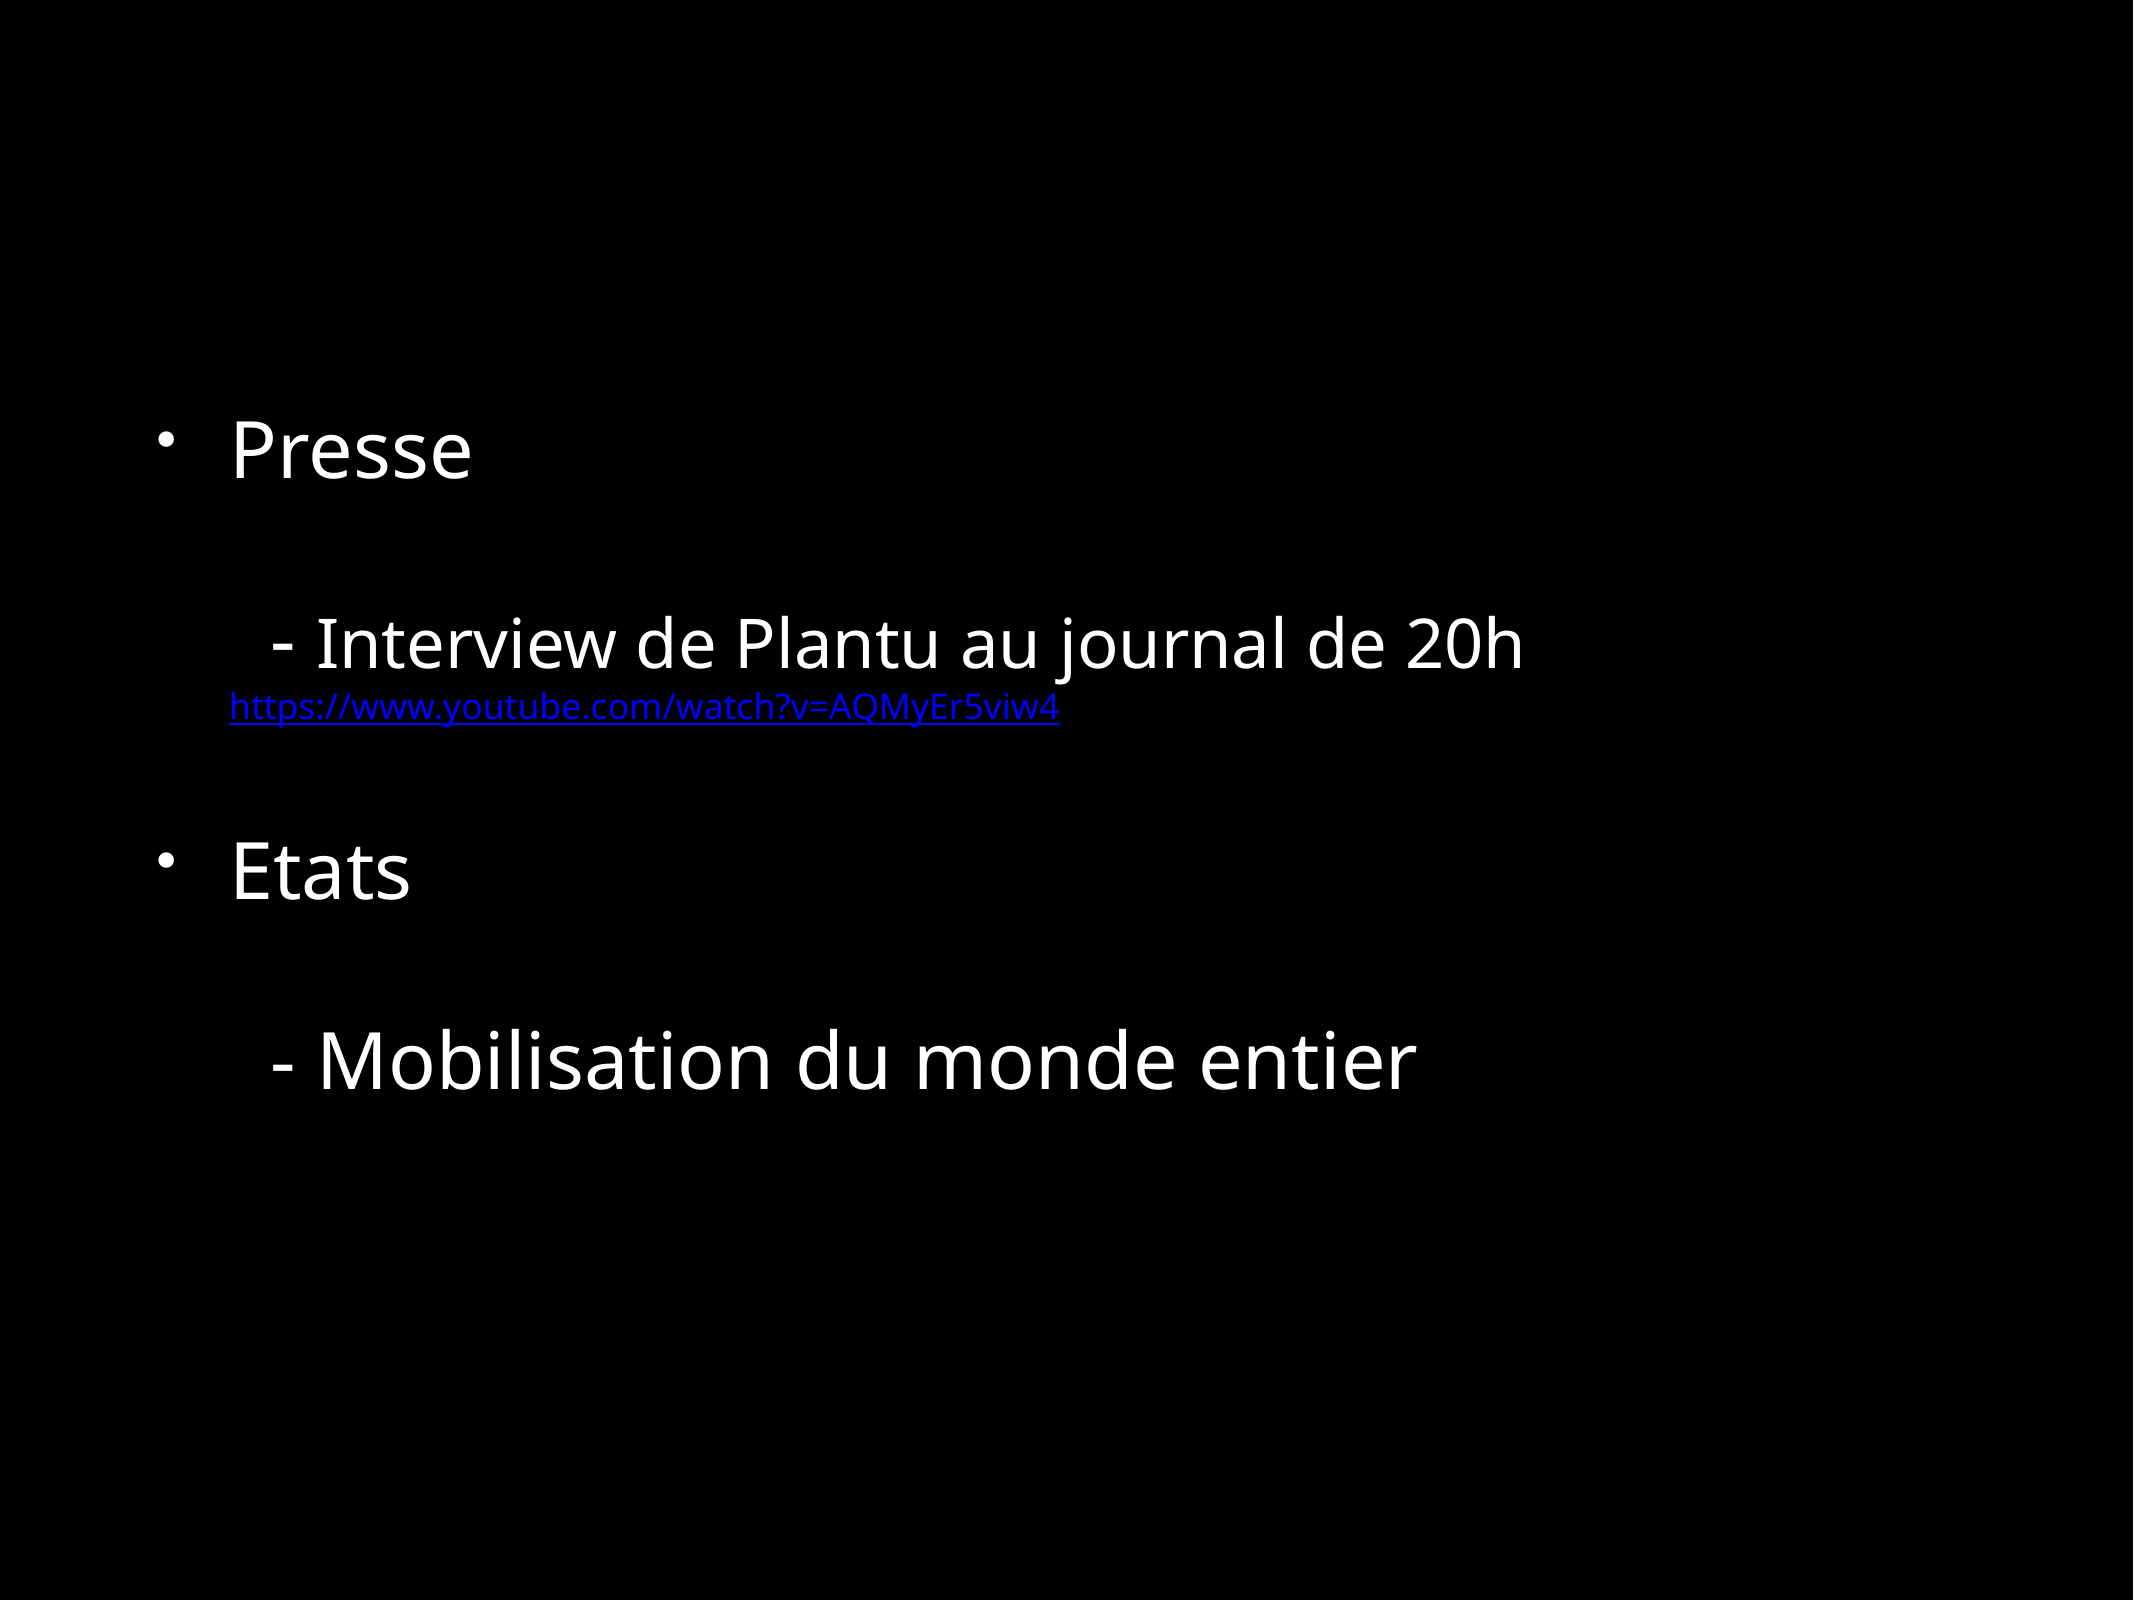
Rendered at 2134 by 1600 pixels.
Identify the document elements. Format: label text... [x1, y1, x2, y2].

list Presse - Interview de Plantu au journal de 20h https://www.youtube.com/watch?v=AQMyEr5viw4 Etats - Mobilisation du monde entier [155, 283, 1978, 1317]
